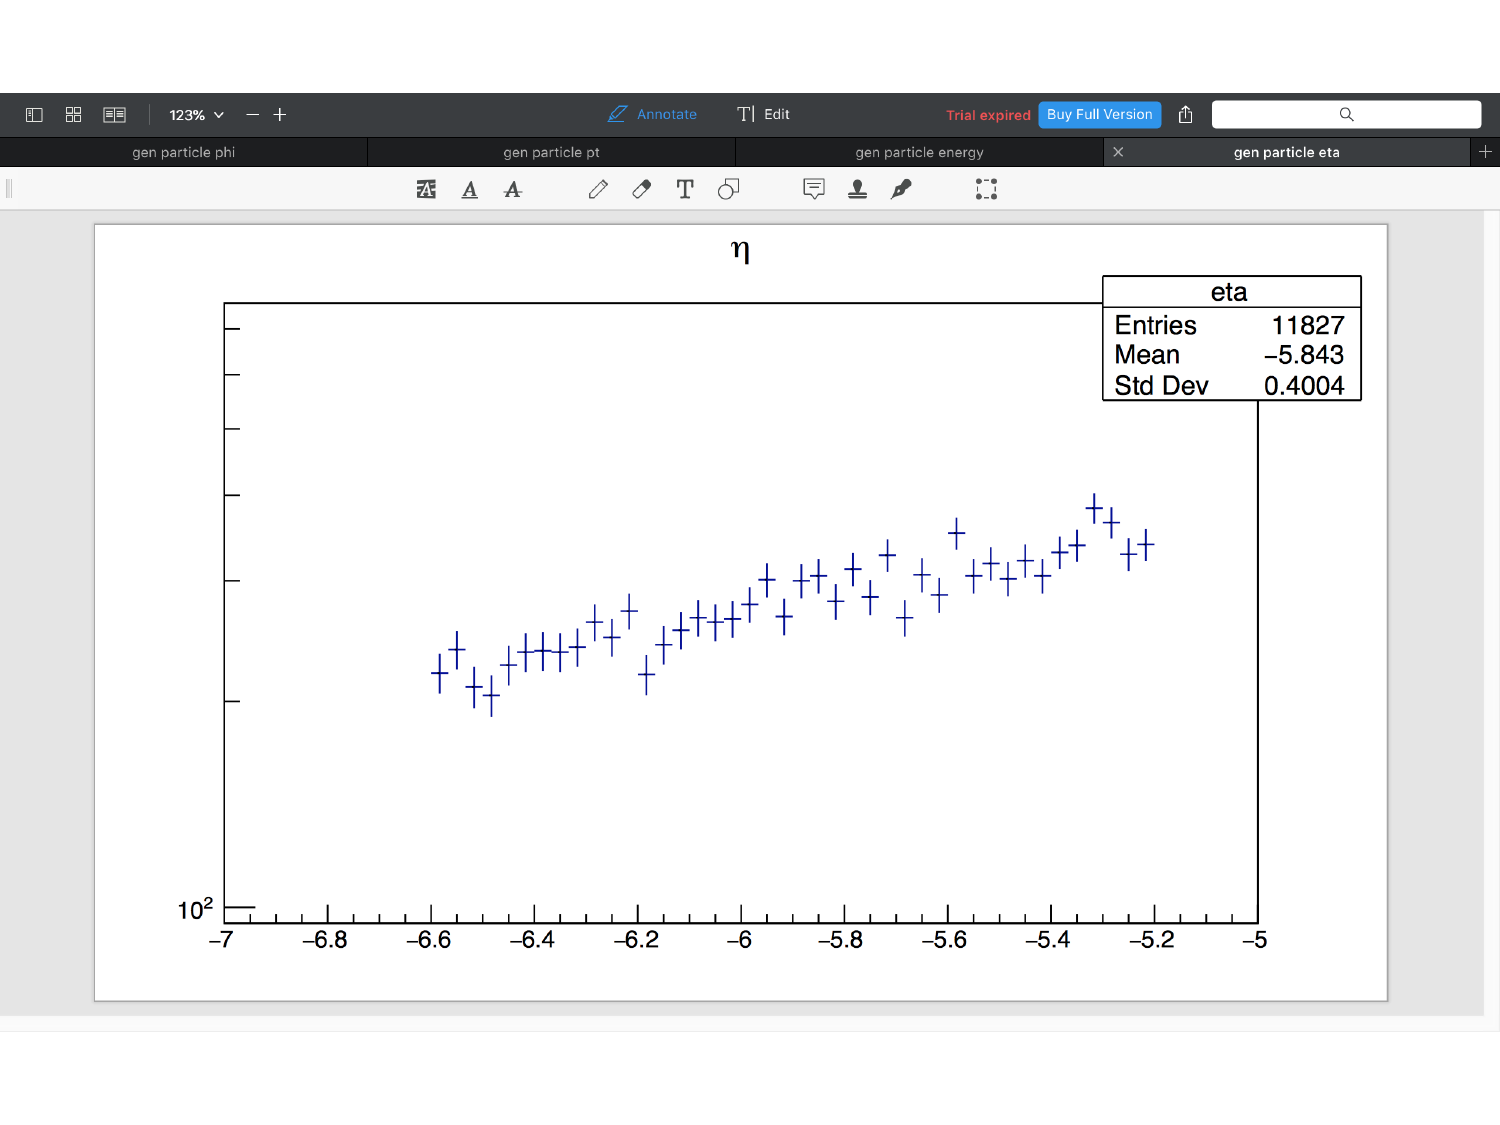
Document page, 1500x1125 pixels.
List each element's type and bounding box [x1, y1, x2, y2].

picture [0, 93, 1500, 1032]
